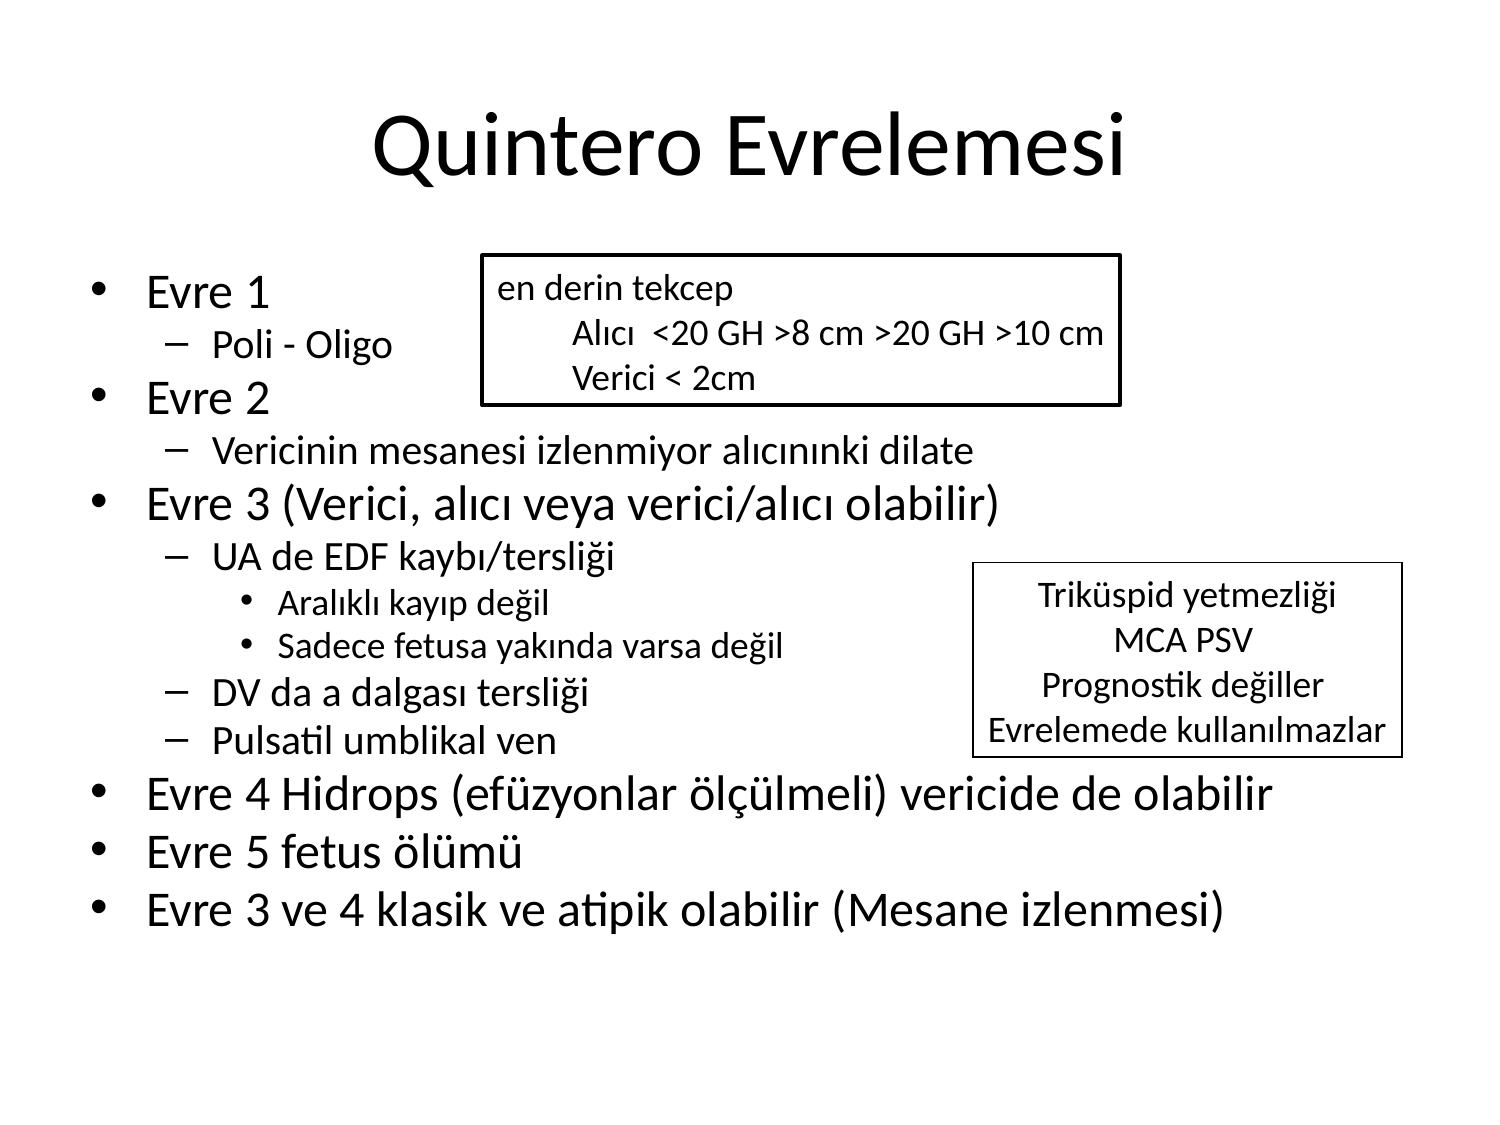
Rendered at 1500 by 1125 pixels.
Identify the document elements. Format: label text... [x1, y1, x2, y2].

title Quintero Evrelemesi [75, 45, 1425, 233]
list Evre 1 Poli - Oligo Evre 2 Vericinin mesanesi izlenmiyor alıcınınki dilate Evre 3 (Verici, alıcı veya verici/alıcı olabilir) UA de EDF kaybı/tersliği Aralıklı kayıp değil Sadece fetusa yakında varsa değil DV da a dalgası tersliği Pulsatil umblikal ven Evre 4 Hidrops (efüzyonlar ölçülmeli) vericide de olabilir Evre 5 fetus ölümü Evre 3 ve 4 klasik ve atipik olabilir (Mesane izlenmesi) [75, 262, 1425, 1005]
text_box Triküspid yetmezliği MCA PSV Prognostik değiller Evrelemede kullanılmazlar [973, 562, 1402, 758]
text_box en derin tekcep Alıcı <20 GH >8 cm >20 GH >10 cm Verici < 2cm [480, 253, 1122, 407]
